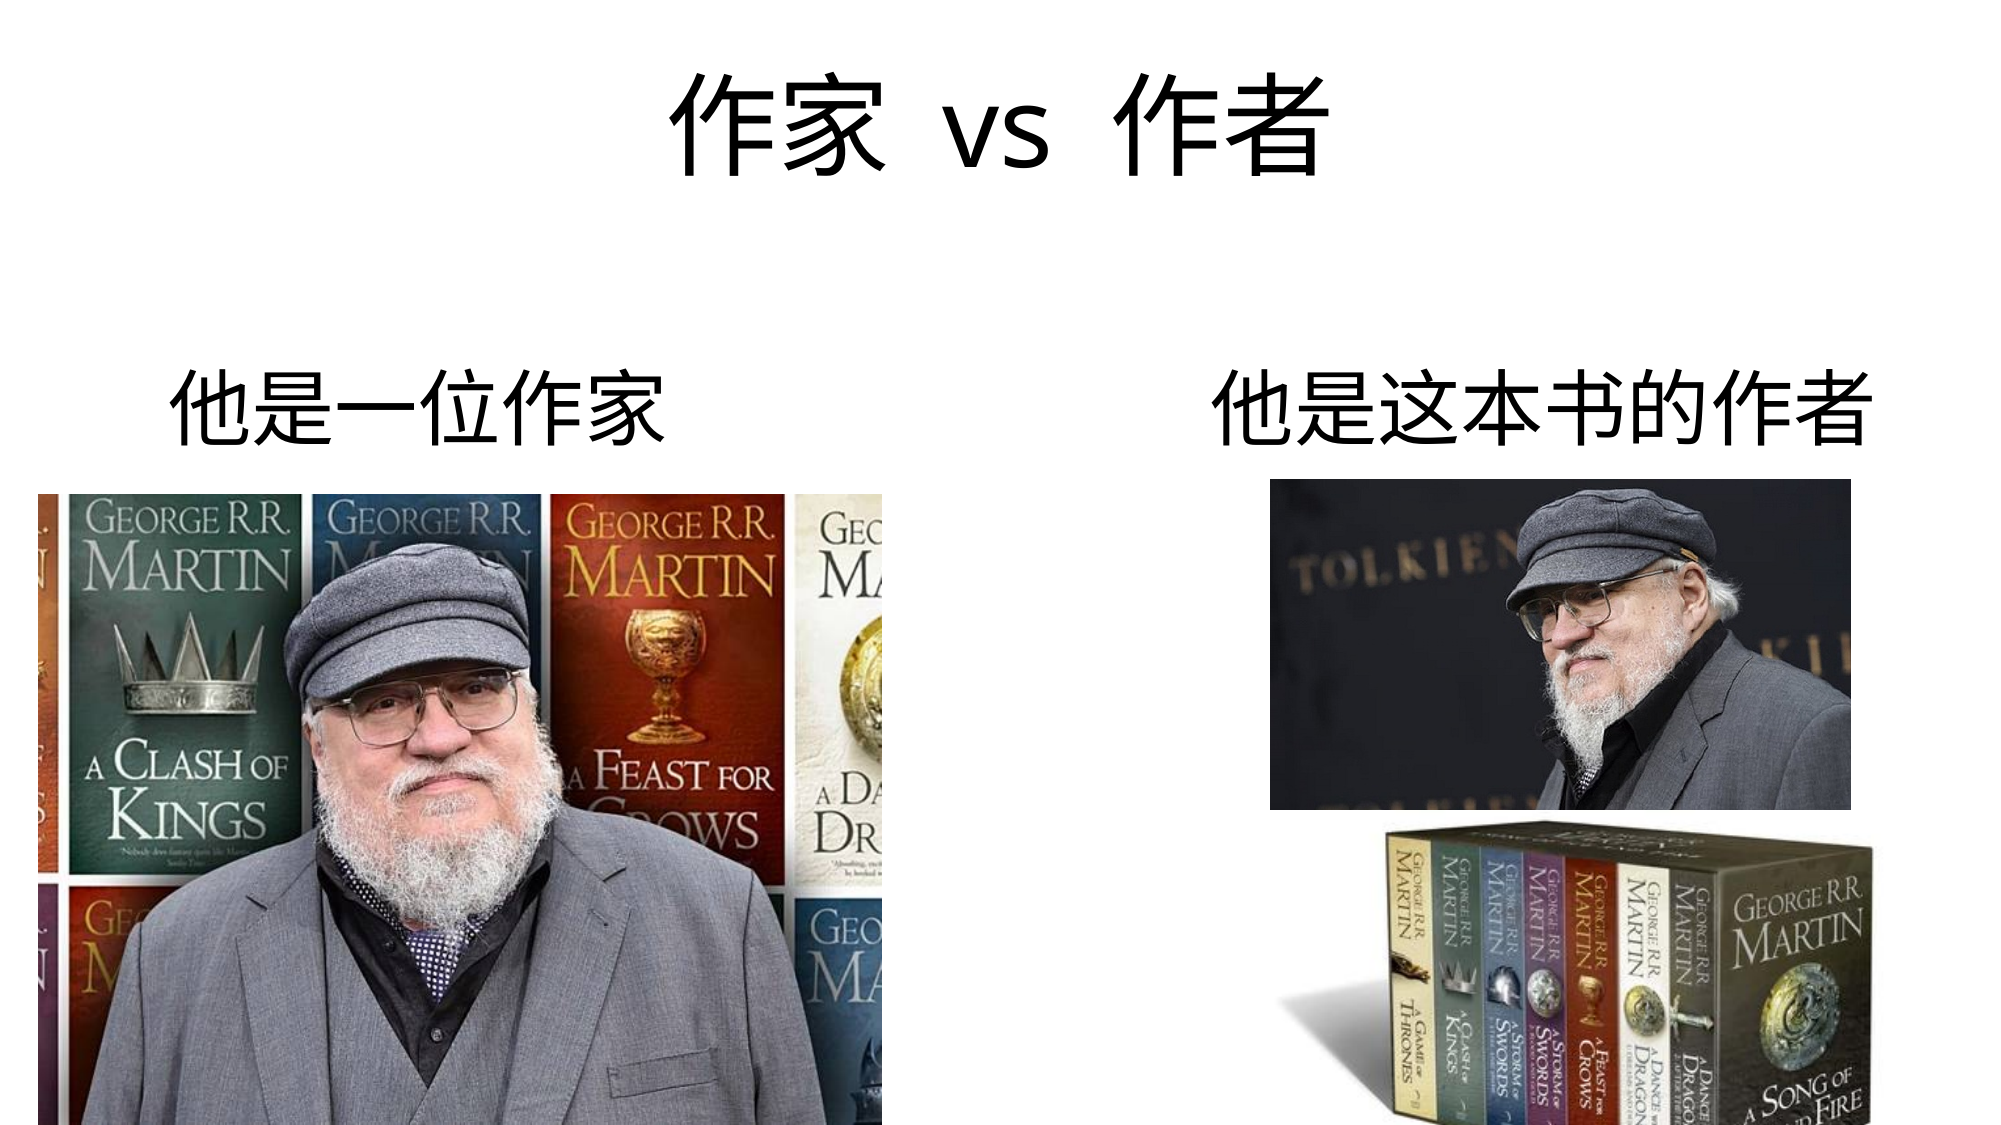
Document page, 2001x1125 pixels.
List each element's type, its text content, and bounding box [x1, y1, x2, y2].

text_box 他是这本书的作者 [1125, 263, 1962, 563]
text_box 他是一位作家 [0, 263, 836, 563]
picture [1270, 479, 1888, 1125]
text_box 作家 vs 作者 [112, 49, 1888, 349]
picture [38, 494, 882, 1125]
